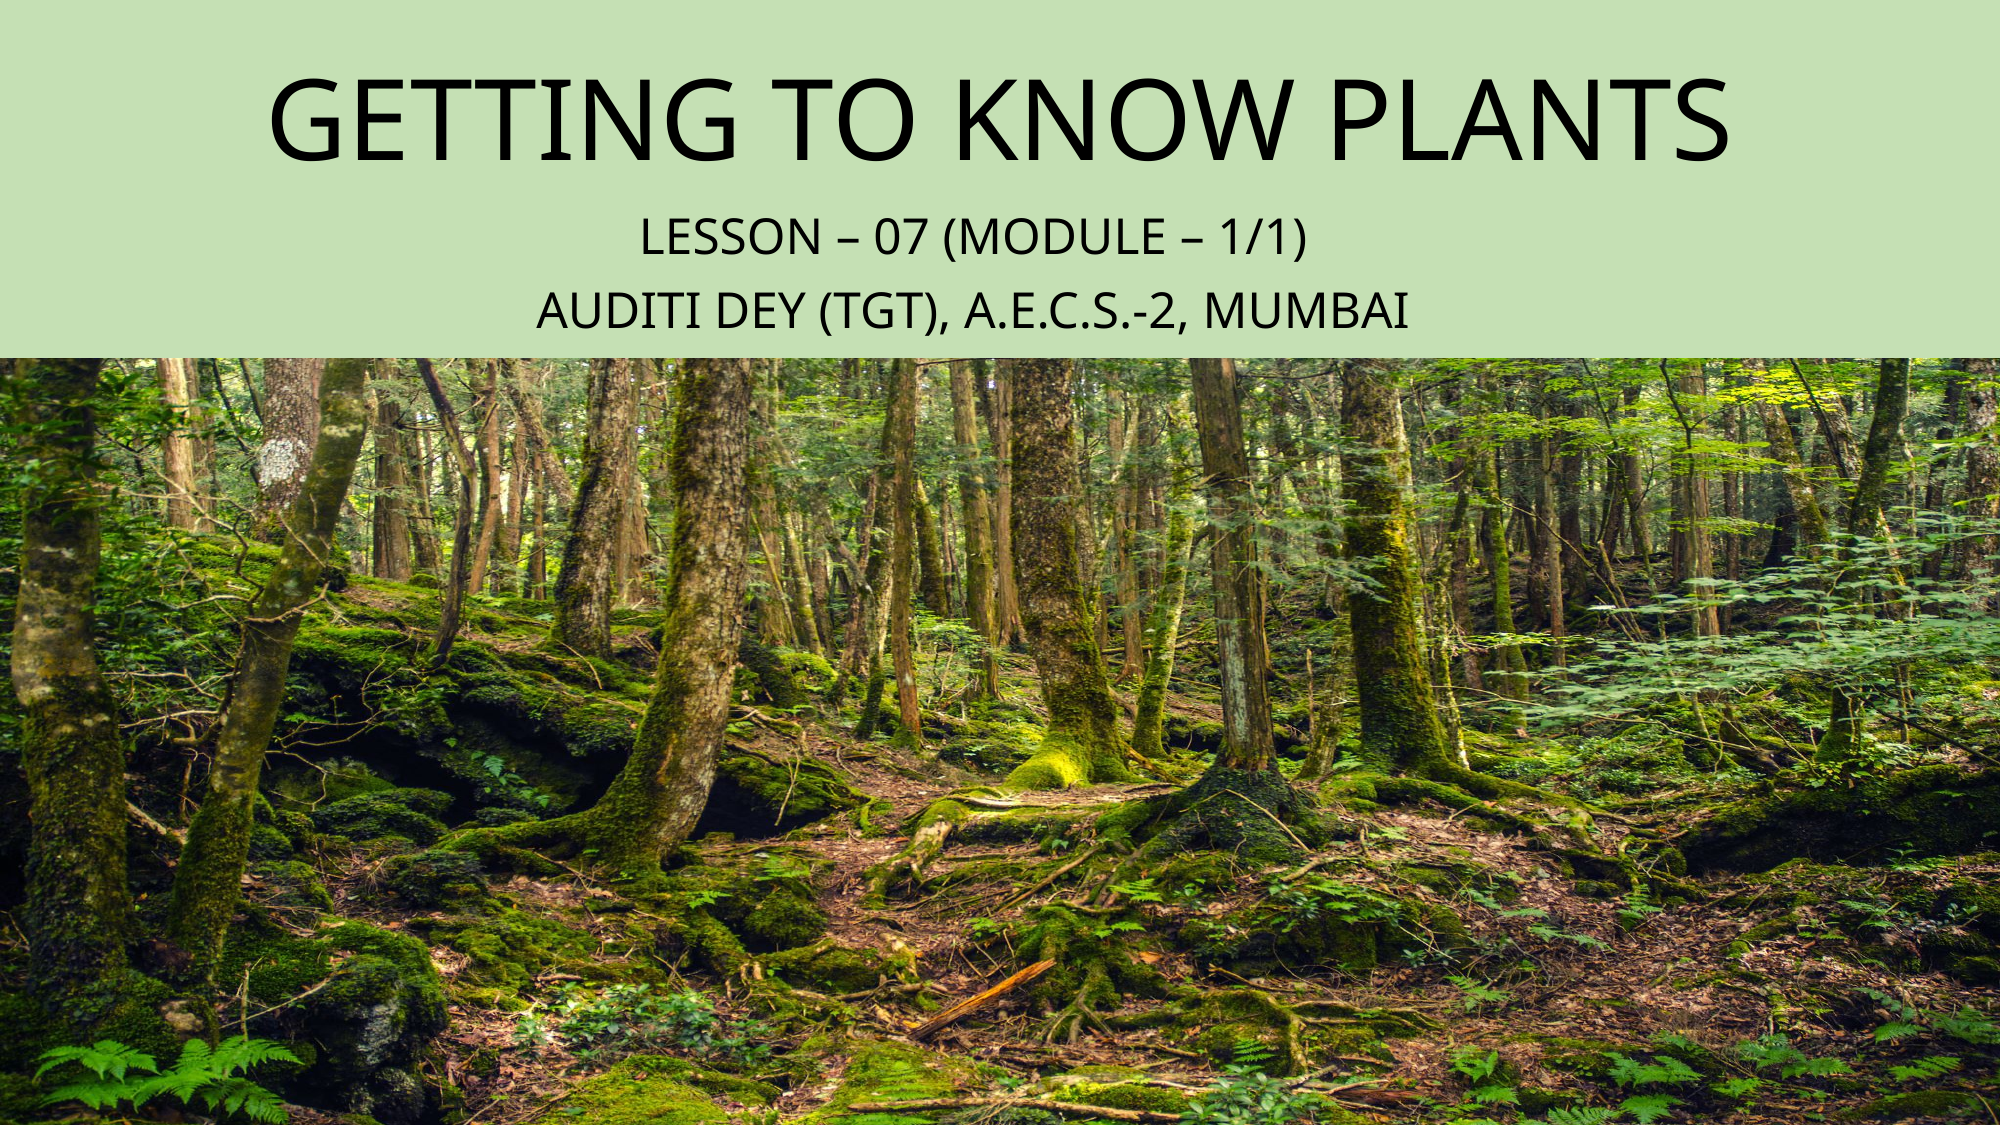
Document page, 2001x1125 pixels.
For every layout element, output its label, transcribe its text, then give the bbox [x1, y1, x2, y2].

subtitle LESSON – 07 (MODULE – 1/1) AUDITI DEY (TGT), A.E.C.S.-2, MUMBAI [222, 204, 1723, 347]
title GETTING TO KNOW PLANTS [249, 24, 1750, 193]
picture [0, 358, 2000, 1125]
